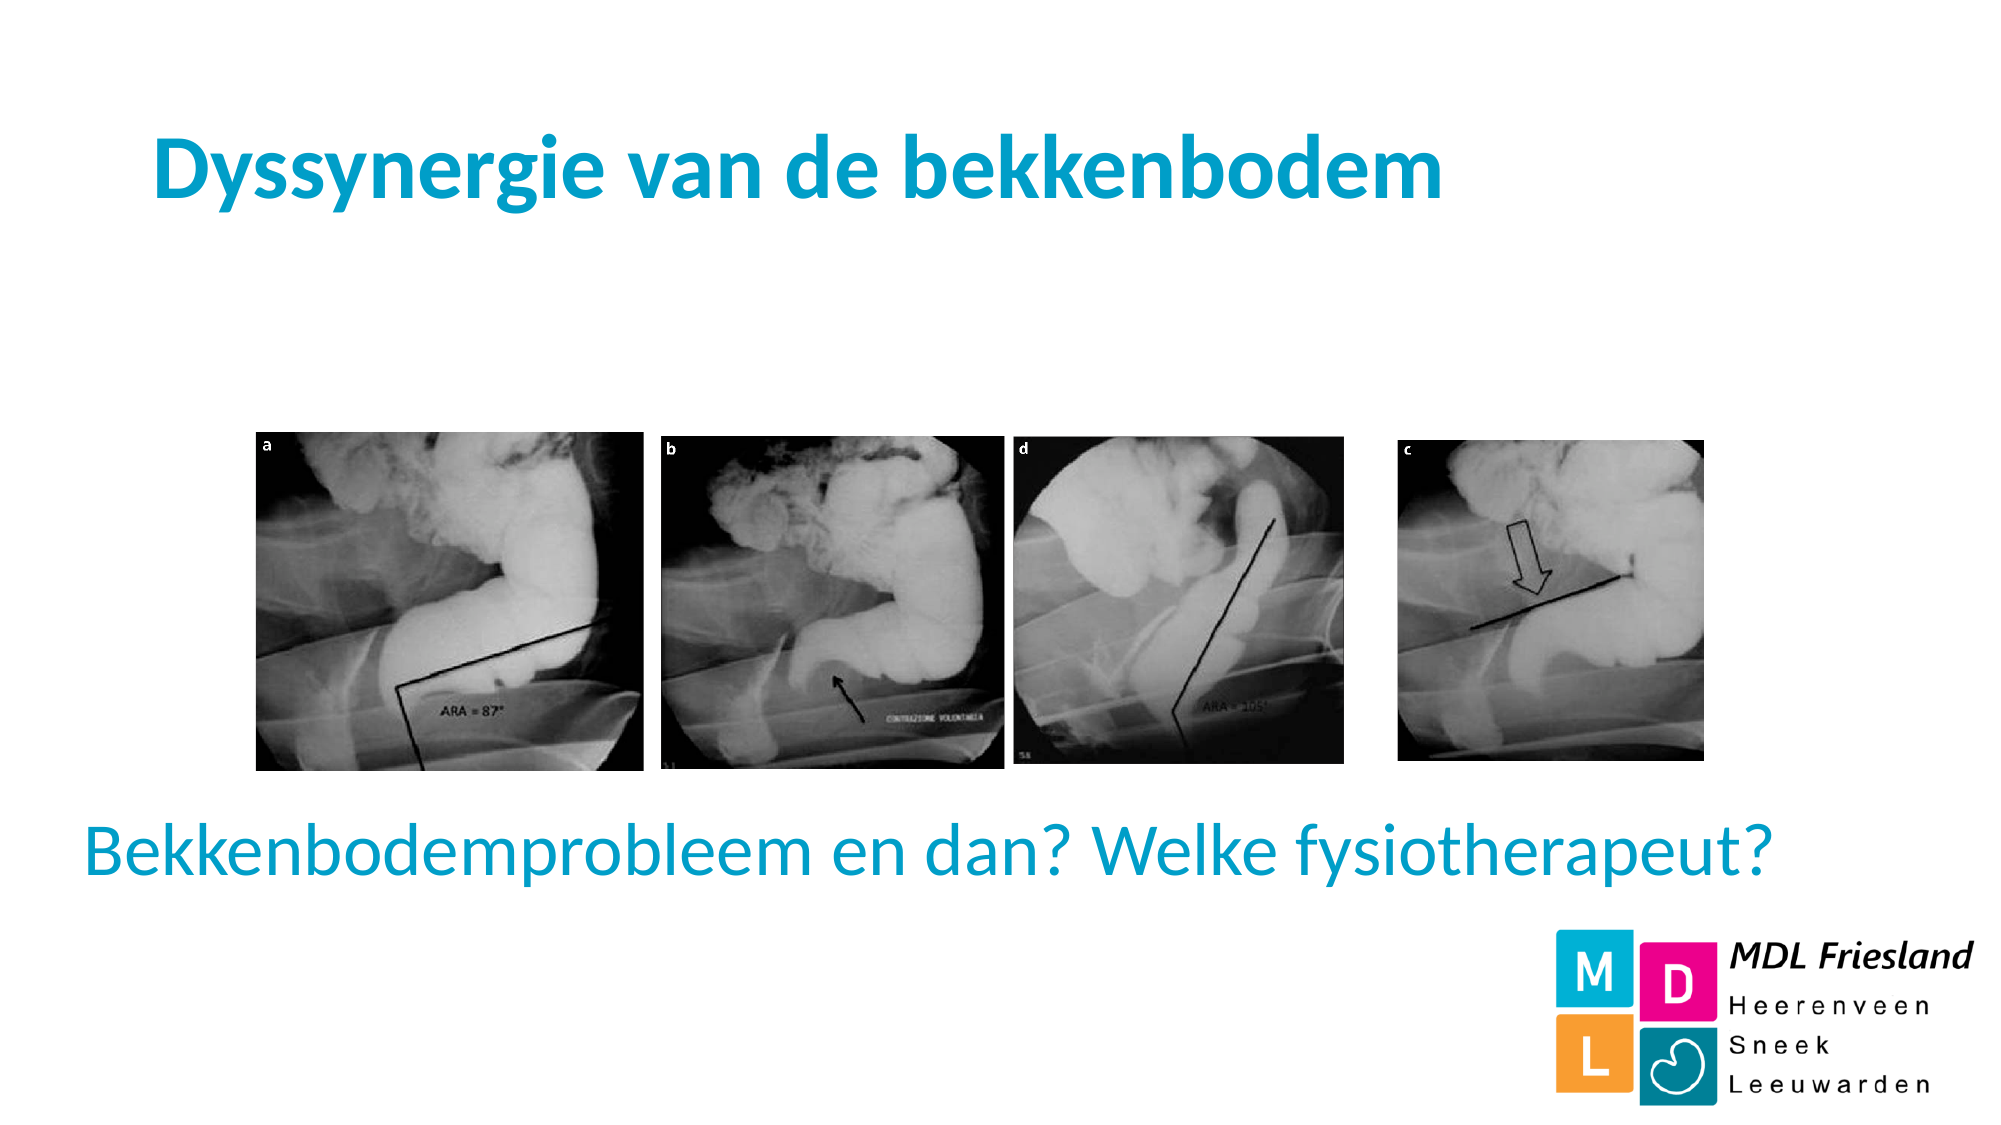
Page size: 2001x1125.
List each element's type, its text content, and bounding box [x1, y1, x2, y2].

picture [1397, 440, 1704, 761]
picture [1544, 921, 2000, 1125]
picture [655, 429, 1355, 769]
text_box Bekkenbodemprobleem en dan? Welke fysiotherapeut? [68, 742, 1794, 960]
title Dyssynergie van de bekkenbodem [137, 59, 1863, 278]
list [255, 432, 644, 771]
